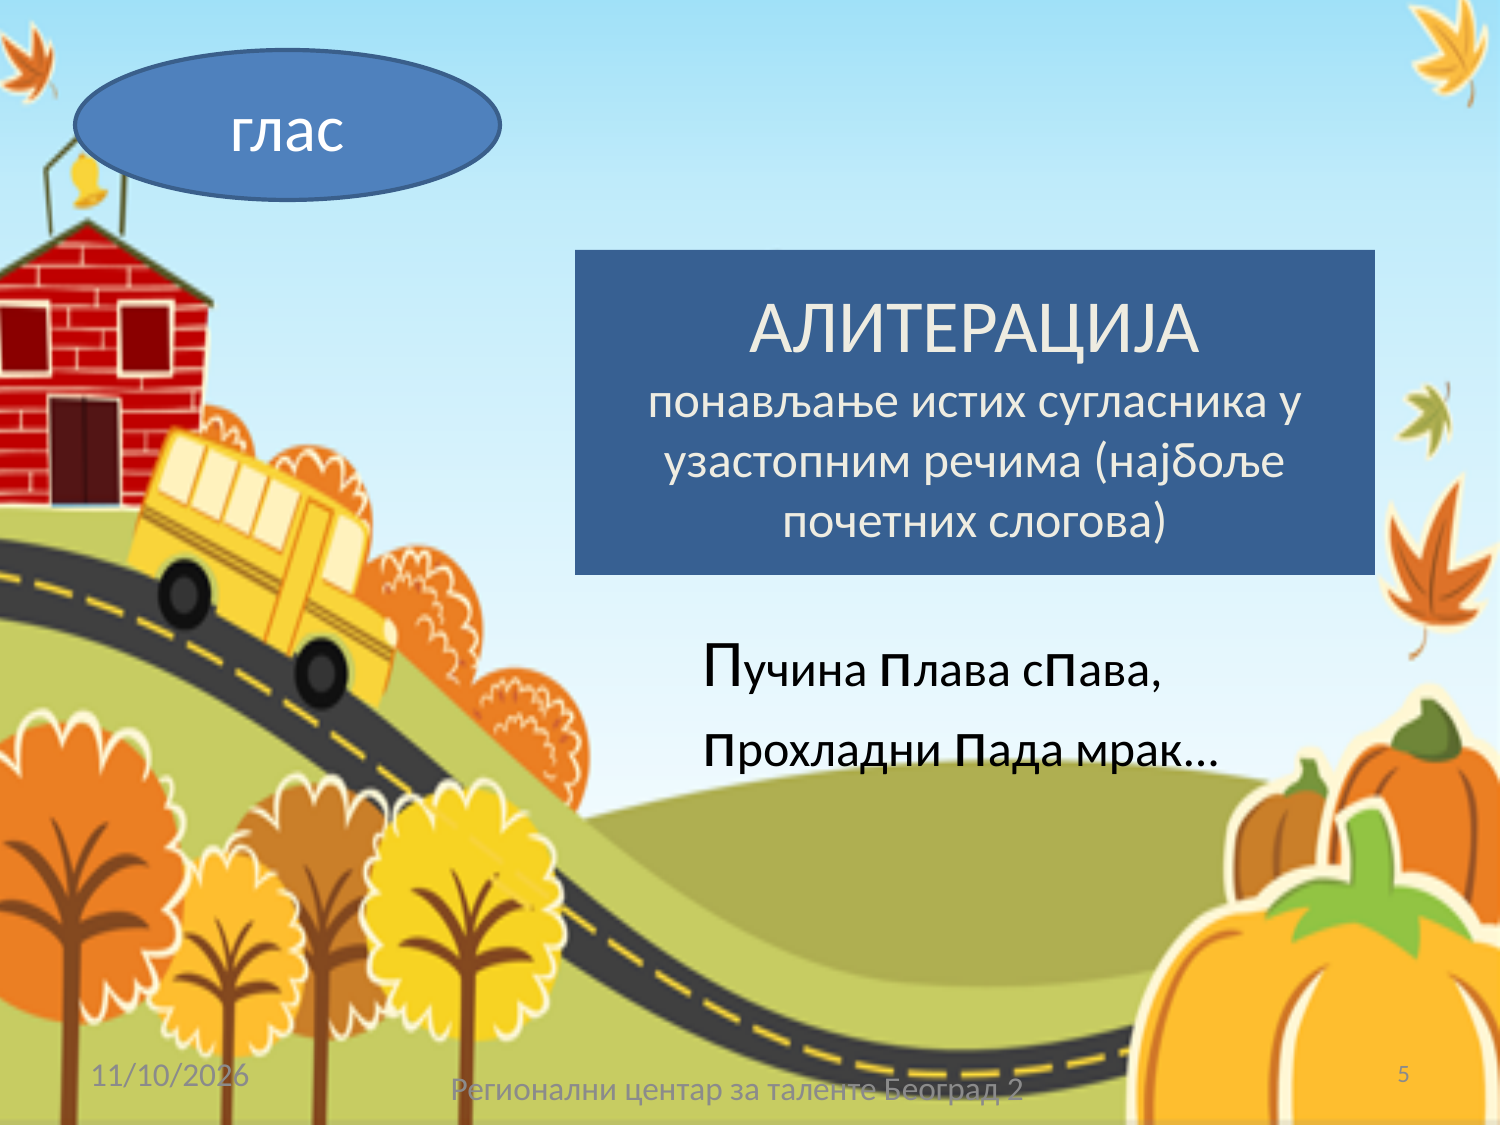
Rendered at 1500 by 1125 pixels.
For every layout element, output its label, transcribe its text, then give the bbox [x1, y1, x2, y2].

title АЛИТЕРАЦИЈА понављање истих сугласника у узастопним речима (најбоље почетних слогова) [575, 249, 1375, 575]
text_box Пучина плава спава, прохладни пада мрак... [687, 612, 1300, 788]
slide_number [75, 1042, 425, 1103]
text_box глас [72, 47, 503, 203]
footer Регионални центар за таленте Београд 2 [412, 1050, 1063, 1125]
picture [0, 0, 1500, 1125]
slide_number 5 [1074, 1042, 1425, 1103]
